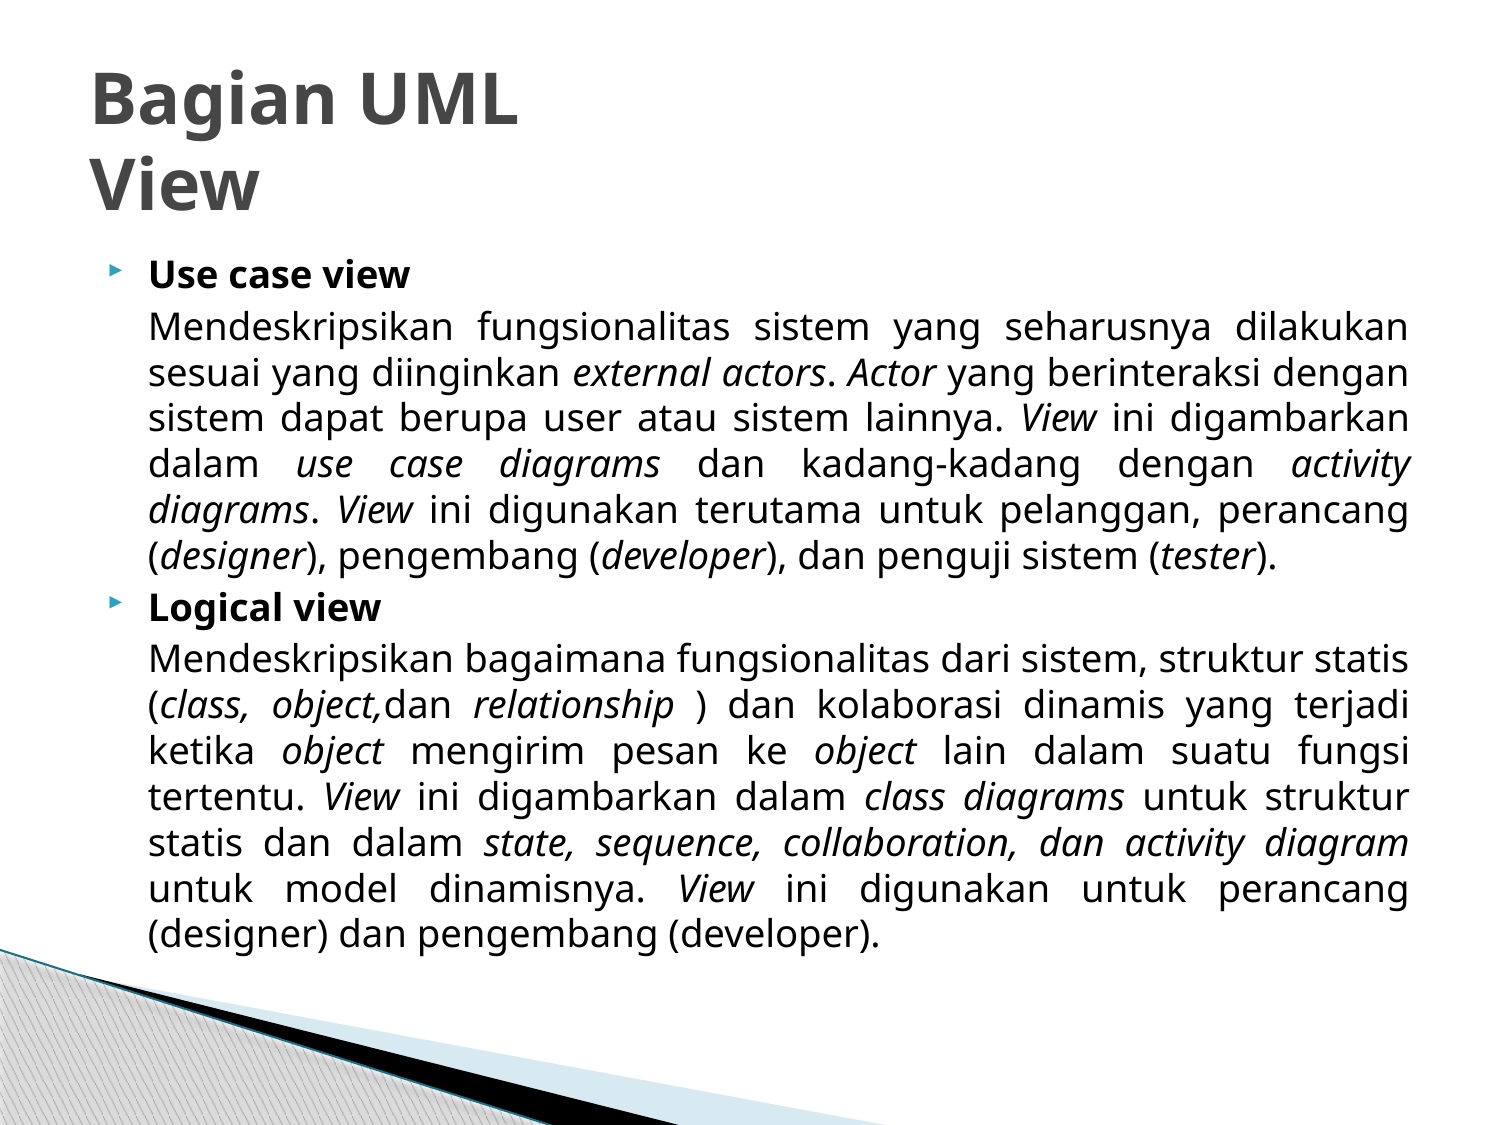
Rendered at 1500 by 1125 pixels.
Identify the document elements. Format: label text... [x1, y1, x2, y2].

list Use case view Mendeskripsikan fungsionalitas sistem yang seharusnya dilakukan sesuai yang diinginkan external actors. Actor yang berinteraksi dengan sistem dapat berupa user atau sistem lainnya. View ini digambarkan dalam use case diagrams dan kadang-kadang dengan activity diagrams. View ini digunakan terutama untuk pelanggan, perancang (designer), pengembang (developer), dan penguji sistem (tester). Logical view Mendeskripsikan bagaimana fungsionalitas dari sistem, struktur statis (class, object,dan relationship ) dan kolaborasi dinamis yang terjadi ketika object mengirim pesan ke object lain dalam suatu fungsi tertentu. View ini digambarkan dalam class diagrams untuk struktur statis dan dalam state, sequence, collaboration, dan activity diagram untuk model dinamisnya. View ini digunakan untuk perancang (designer) dan pengembang (developer). [75, 243, 1425, 986]
title Bagian UML View [75, 45, 1425, 233]
